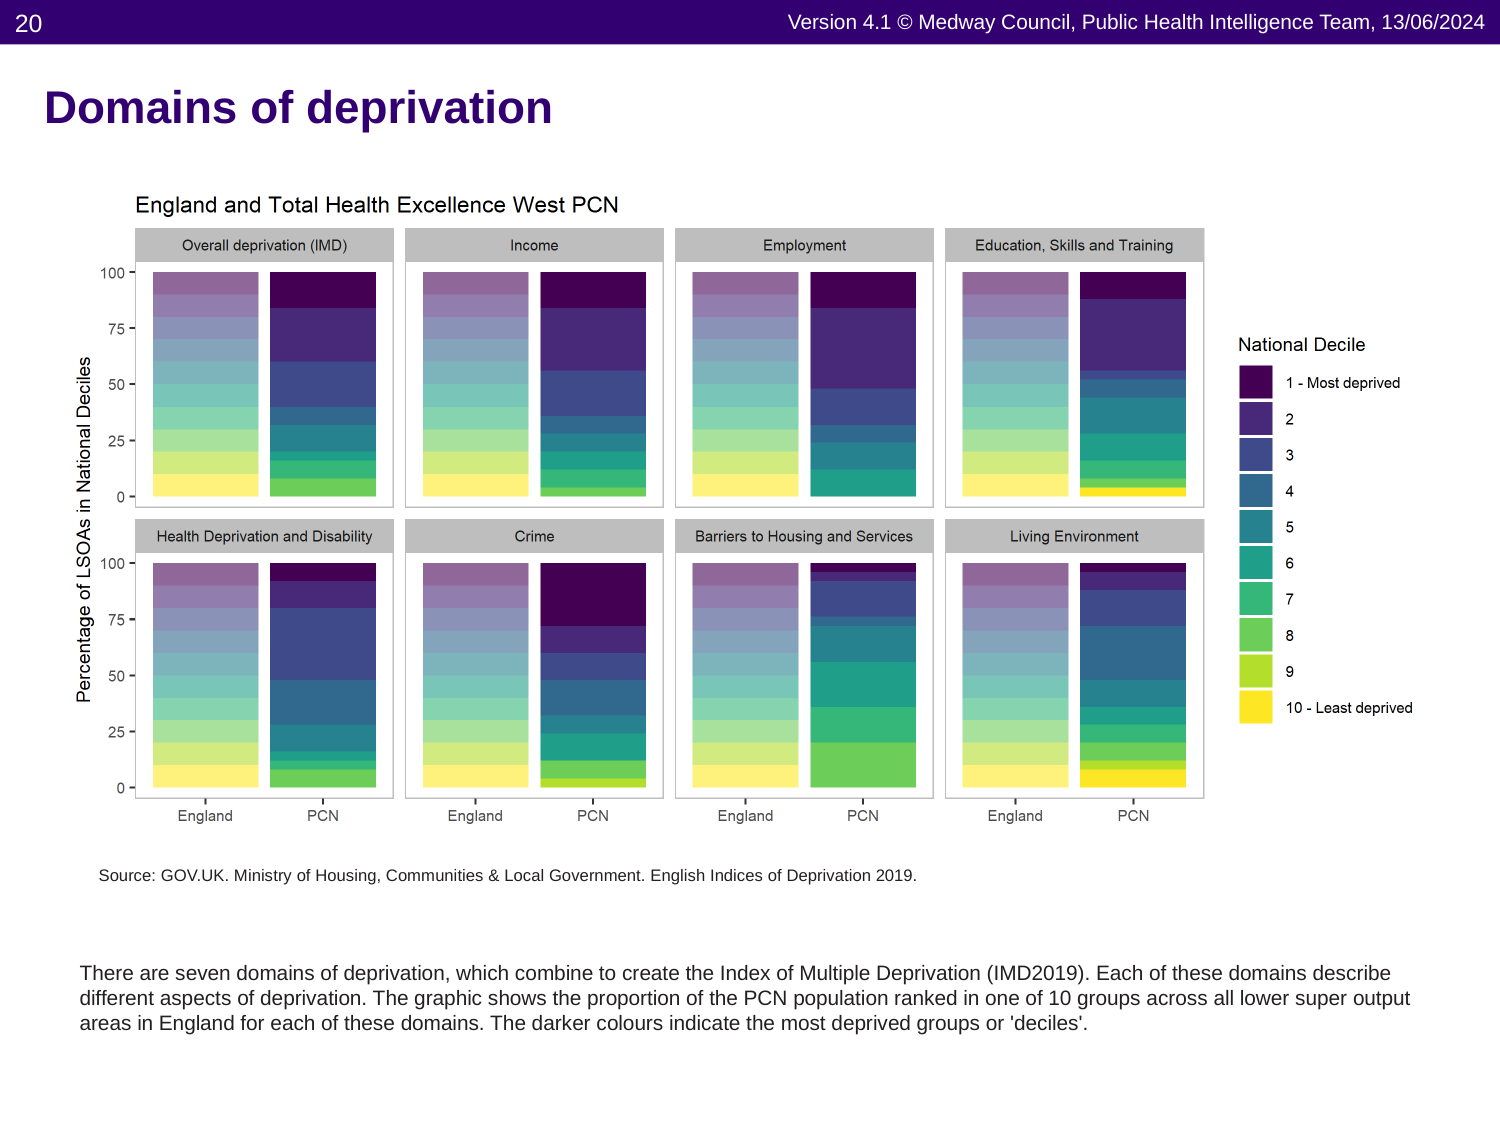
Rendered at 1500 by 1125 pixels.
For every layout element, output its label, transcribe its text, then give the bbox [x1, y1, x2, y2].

list There are seven domains of deprivation, which combine to create the Index of Multiple Deprivation (IMD2019). Each of these domains describe different aspects of deprivation. The graphic shows the proportion of the PCN population ranked in one of 10 groups across all lower super output areas in England for each of these domains. The darker colours indicate the most deprived groups or 'deciles'. [64, 952, 1436, 1106]
list 20 [0, 0, 95, 95]
list Version 4.1 © Medway Council, Public Health Intelligence Team, 13/06/2024 [419, 0, 1500, 43]
title Domains of deprivation [29, 70, 1471, 138]
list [64, 184, 1436, 835]
list Source: GOV.UK. Ministry of Housing, Communities & Local Government. English Indices of Deprivation 2019. [64, 857, 1436, 929]
